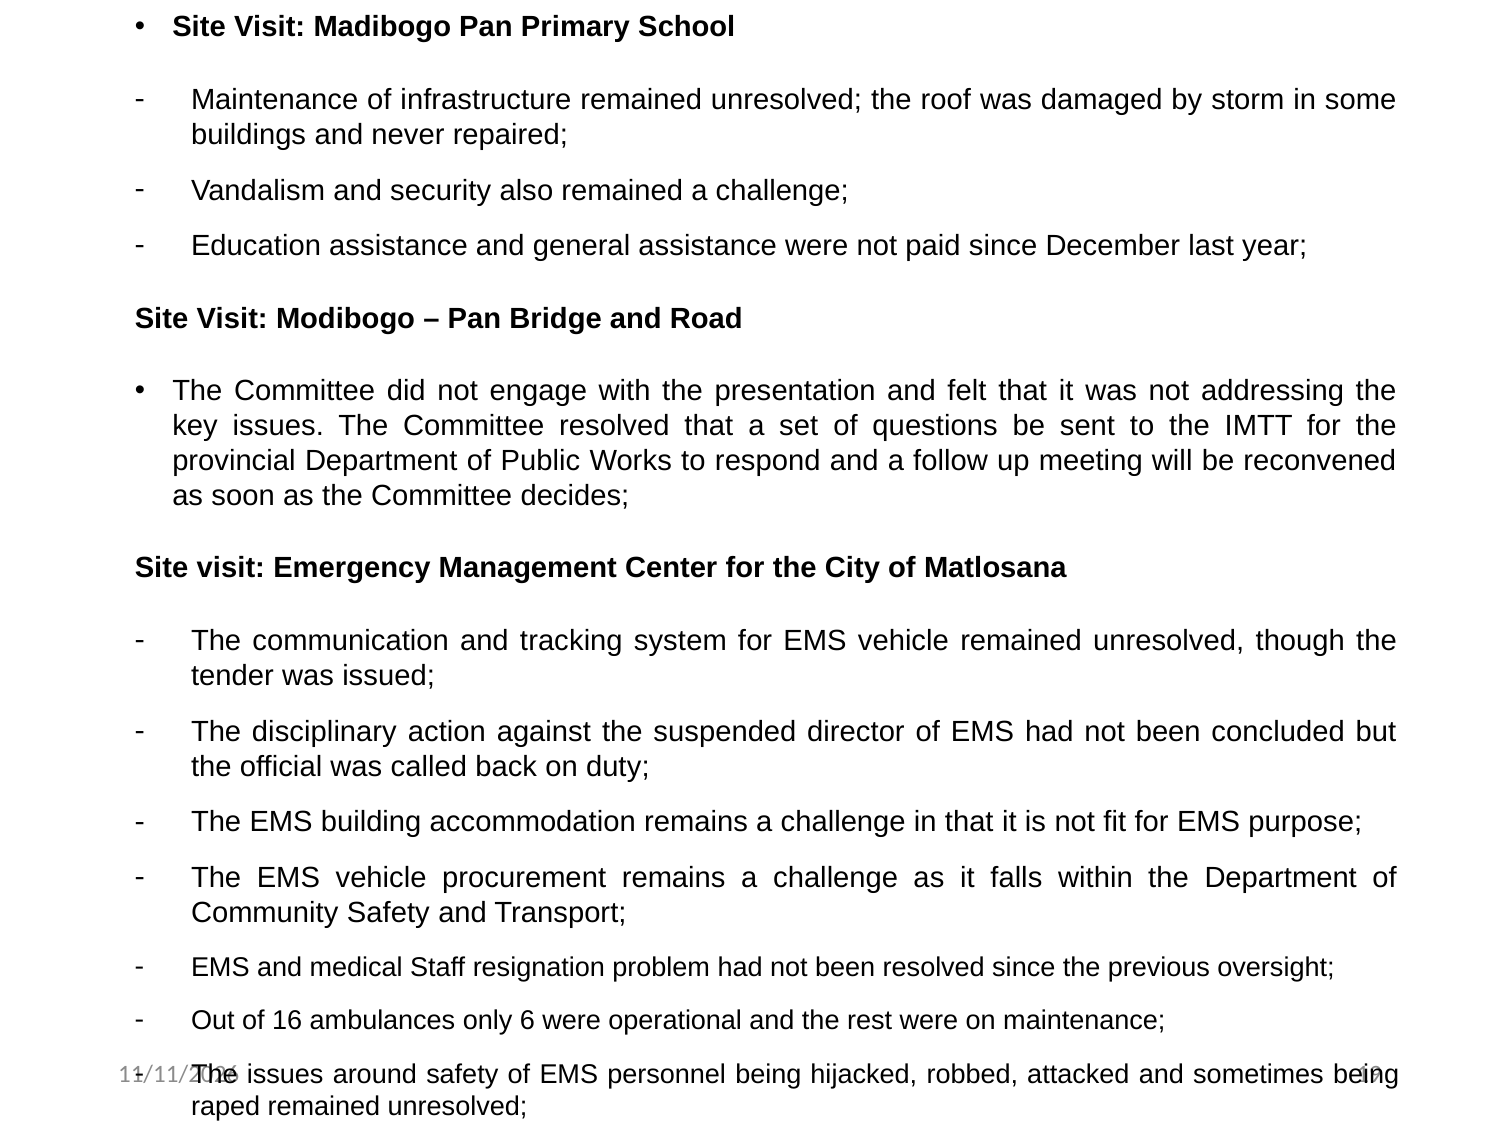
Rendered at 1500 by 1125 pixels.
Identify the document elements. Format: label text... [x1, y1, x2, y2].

list Site Visit: Madibogo Pan Primary School Maintenance of infrastructure remained unresolved; the roof was damaged by storm in some buildings and never repaired; Vandalism and security also remained a challenge; Education assistance and general assistance were not paid since December last year; Site Visit: Modibogo – Pan Bridge and Road The Committee did not engage with the presentation and felt that it was not addressing the key issues. The Committee resolved that a set of questions be sent to the IMTT for the provincial Department of Public Works to respond and a follow up meeting will be reconvened as soon as the Committee decides; Site visit: Emergency Management Center for the City of Matlosana The communication and tracking system for EMS vehicle remained unresolved, though the tender was issued; The disciplinary action against the suspended director of EMS had not been concluded but the official was called back on duty; The EMS building accommodation remains a challenge in that it is not fit for EMS purpose; The EMS vehicle procurement remains a challenge as it falls within the Department of Community Safety and Transport; EMS and medical Staff resignation problem had not been resolved since the previous oversight; Out of 16 ambulances only 6 were operational and the rest were on maintenance; The issues around safety of EMS personnel being hijacked, robbed, attacked and sometimes being raped remained unresolved; [119, 0, 1414, 714]
slide_number 19 [1059, 1042, 1397, 1103]
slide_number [103, 1042, 441, 1103]
